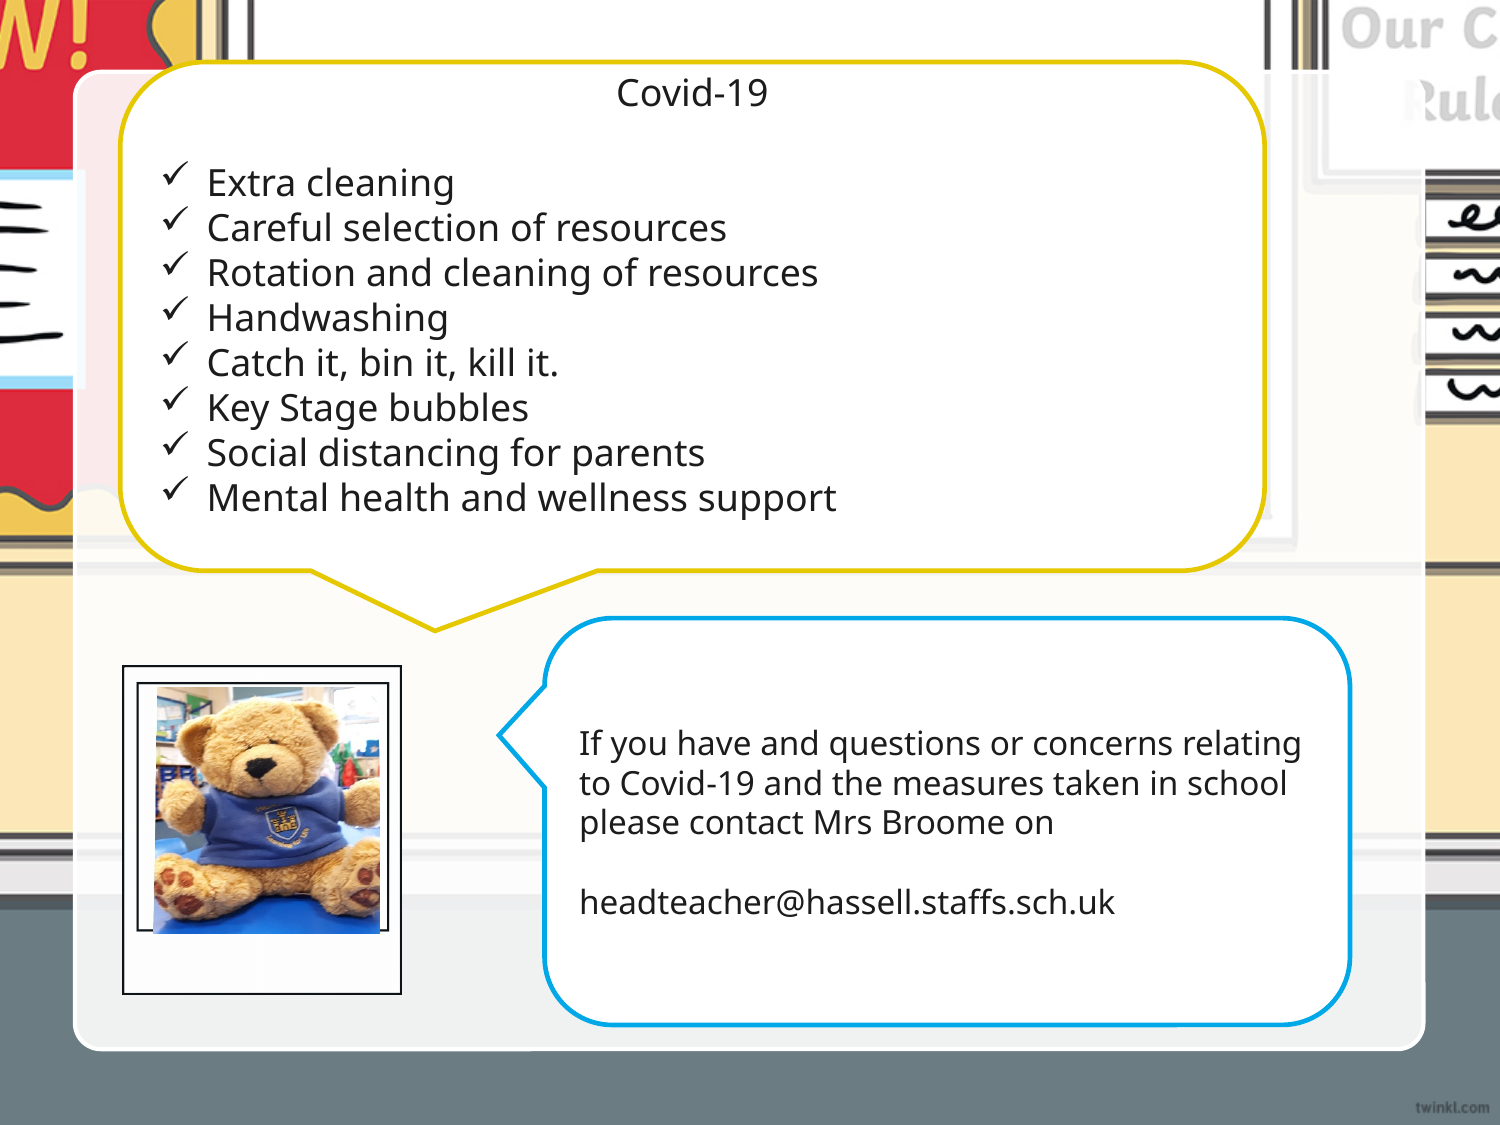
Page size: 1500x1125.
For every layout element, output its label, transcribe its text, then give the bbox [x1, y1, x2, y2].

picture [0, 0, 1500, 1125]
text_box If you have and questions or concerns relating to Covid-19 and the measures taken in school please contact Mrs Broome on headteacher@hassell.staffs.sch.uk [497, 617, 1351, 1026]
text_box Covid-19 Extra cleaning Careful selection of resources Rotation and cleaning of resources Handwashing Catch it, bin it, kill it. Key Stage bubbles Social distancing for parents Mental health and wellness support [119, 60, 1266, 633]
